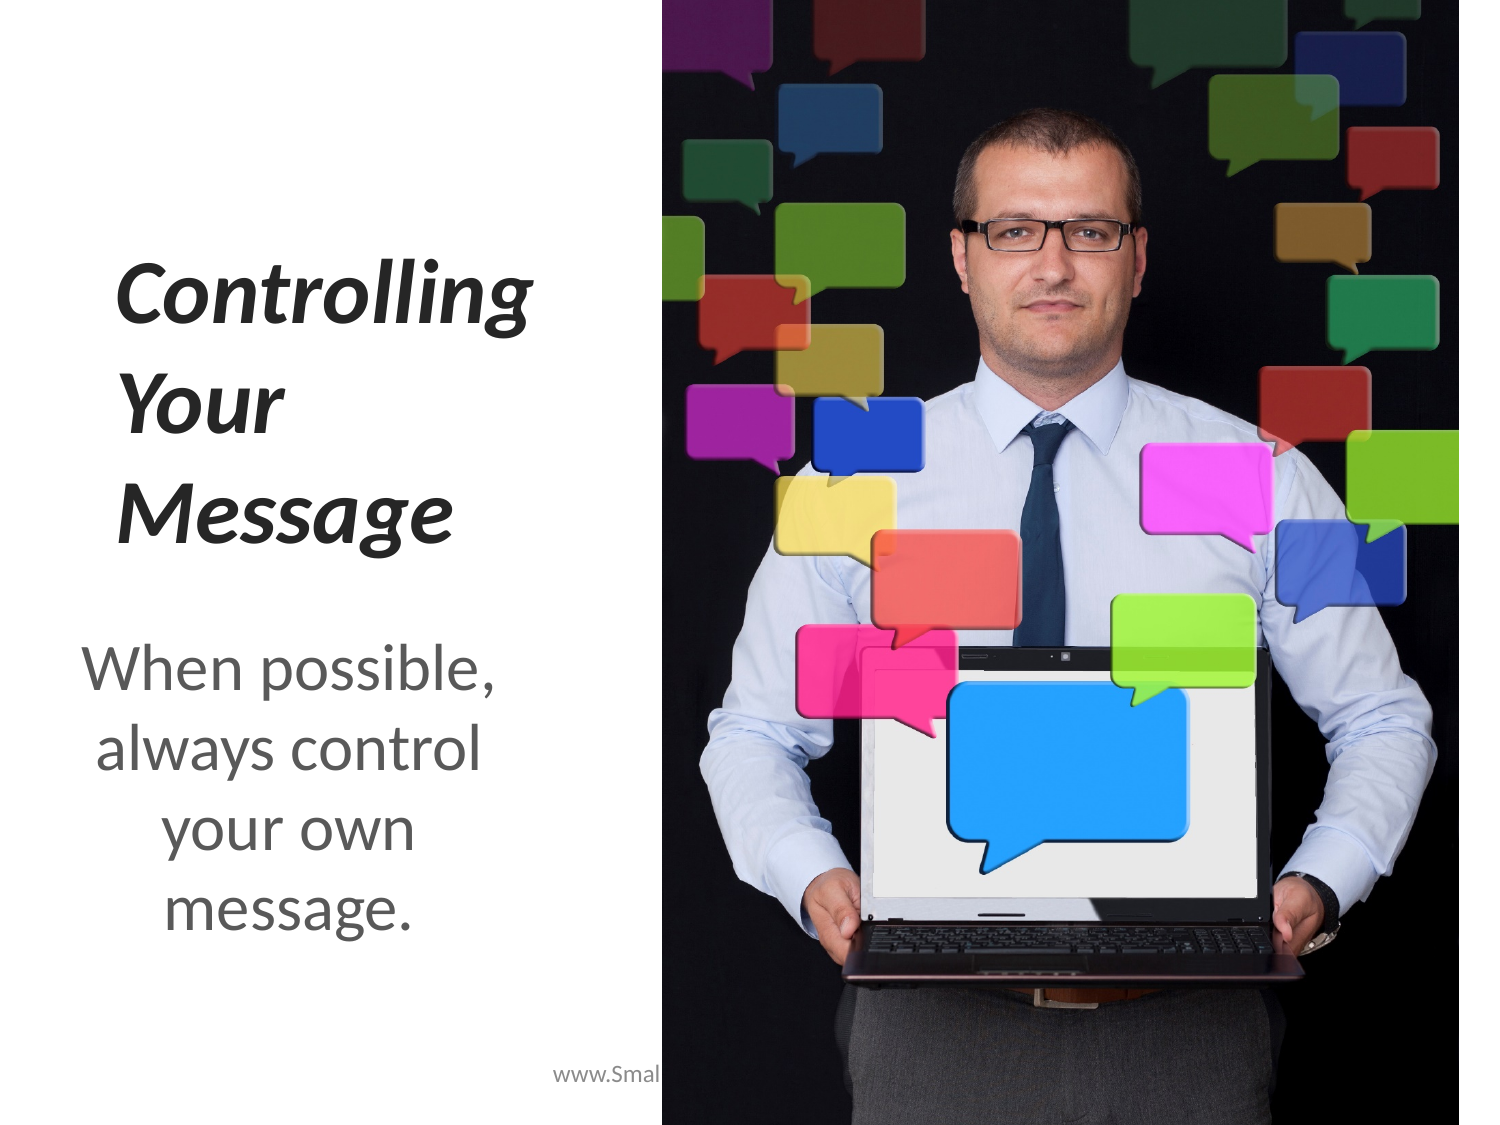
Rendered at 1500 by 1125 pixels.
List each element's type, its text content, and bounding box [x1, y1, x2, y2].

title Controlling Your Message [100, 175, 644, 618]
subtitle When possible, always control your own message. [53, 616, 526, 1059]
footer www.SmallBusinessSolver.com © 2018 [512, 1042, 656, 1103]
picture [661, 0, 1459, 1125]
